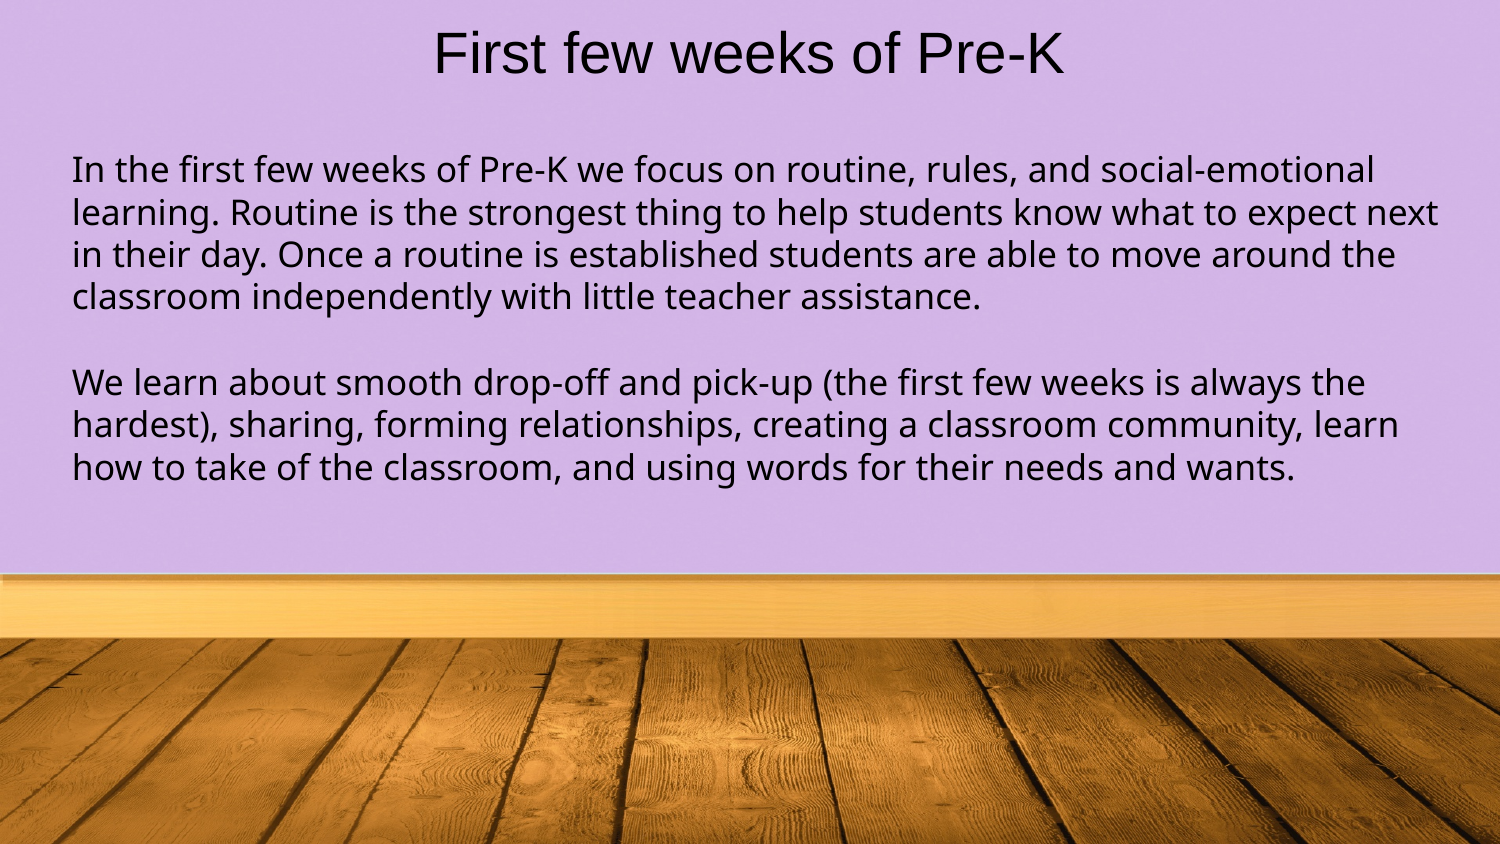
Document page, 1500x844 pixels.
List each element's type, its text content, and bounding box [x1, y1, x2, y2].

picture [0, 0, 1500, 844]
text_box In the first few weeks of Pre-K we focus on routine, rules, and social-emotional learning. Routine is the strongest thing to help students know what to expect next in their day. Once a routine is established students are able to move around the classroom independently with little teacher assistance. We learn about smooth drop-off and pick-up (the first few weeks is always the hardest), sharing, forming relationships, creating a classroom community, learn how to take of the classroom, and using words for their needs and wants. [56, 132, 1456, 538]
text_box First few weeks of Pre-K [123, 0, 1377, 63]
